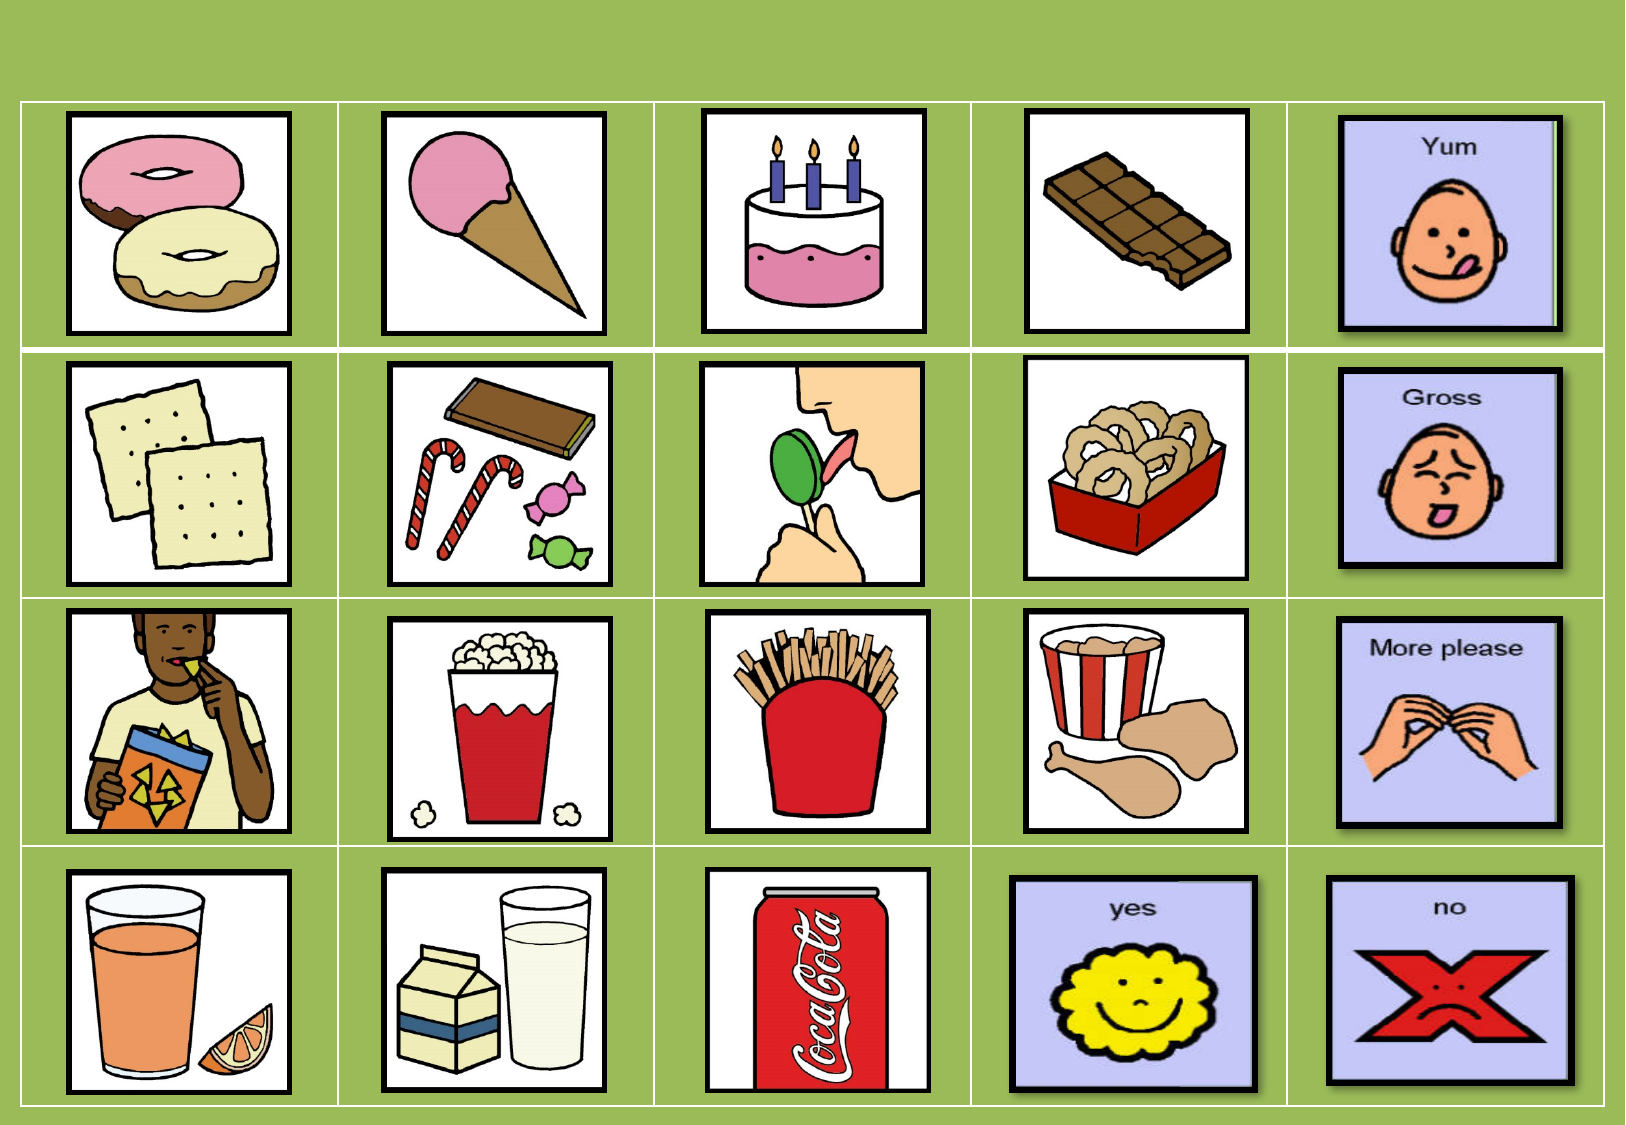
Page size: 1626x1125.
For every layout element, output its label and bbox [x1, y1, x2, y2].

table_cell [1288, 847, 1603, 1105]
table_cell [655, 847, 970, 1105]
picture [66, 110, 292, 337]
picture [386, 615, 613, 842]
table_cell [339, 353, 653, 597]
picture [1023, 108, 1250, 334]
picture [381, 867, 607, 1094]
table_cell [22, 353, 337, 597]
picture [699, 361, 926, 588]
picture [66, 361, 292, 588]
table_header [972, 103, 1286, 347]
table_cell [972, 847, 1286, 1105]
picture [1331, 880, 1569, 1081]
table_cell [1288, 599, 1603, 845]
picture [66, 608, 292, 835]
picture [386, 361, 613, 587]
table_cell [655, 353, 970, 597]
picture [381, 110, 607, 337]
picture [1343, 373, 1557, 563]
table_cell [22, 847, 337, 1105]
picture [1341, 622, 1557, 823]
picture [705, 867, 931, 1094]
table_header [339, 103, 653, 347]
picture [1015, 880, 1252, 1087]
picture [66, 869, 292, 1095]
picture [701, 108, 927, 334]
table_header [1288, 103, 1603, 347]
picture [1023, 355, 1249, 581]
table_header [655, 103, 970, 347]
picture [1343, 120, 1557, 327]
table_cell [972, 599, 1286, 845]
table_cell [22, 599, 337, 845]
picture [705, 608, 931, 835]
table_cell [339, 847, 653, 1105]
table_cell [339, 599, 653, 845]
table_cell [972, 353, 1286, 597]
table_cell [1288, 353, 1603, 597]
table_header [22, 103, 337, 347]
table_cell [655, 599, 970, 845]
picture [1023, 608, 1249, 834]
